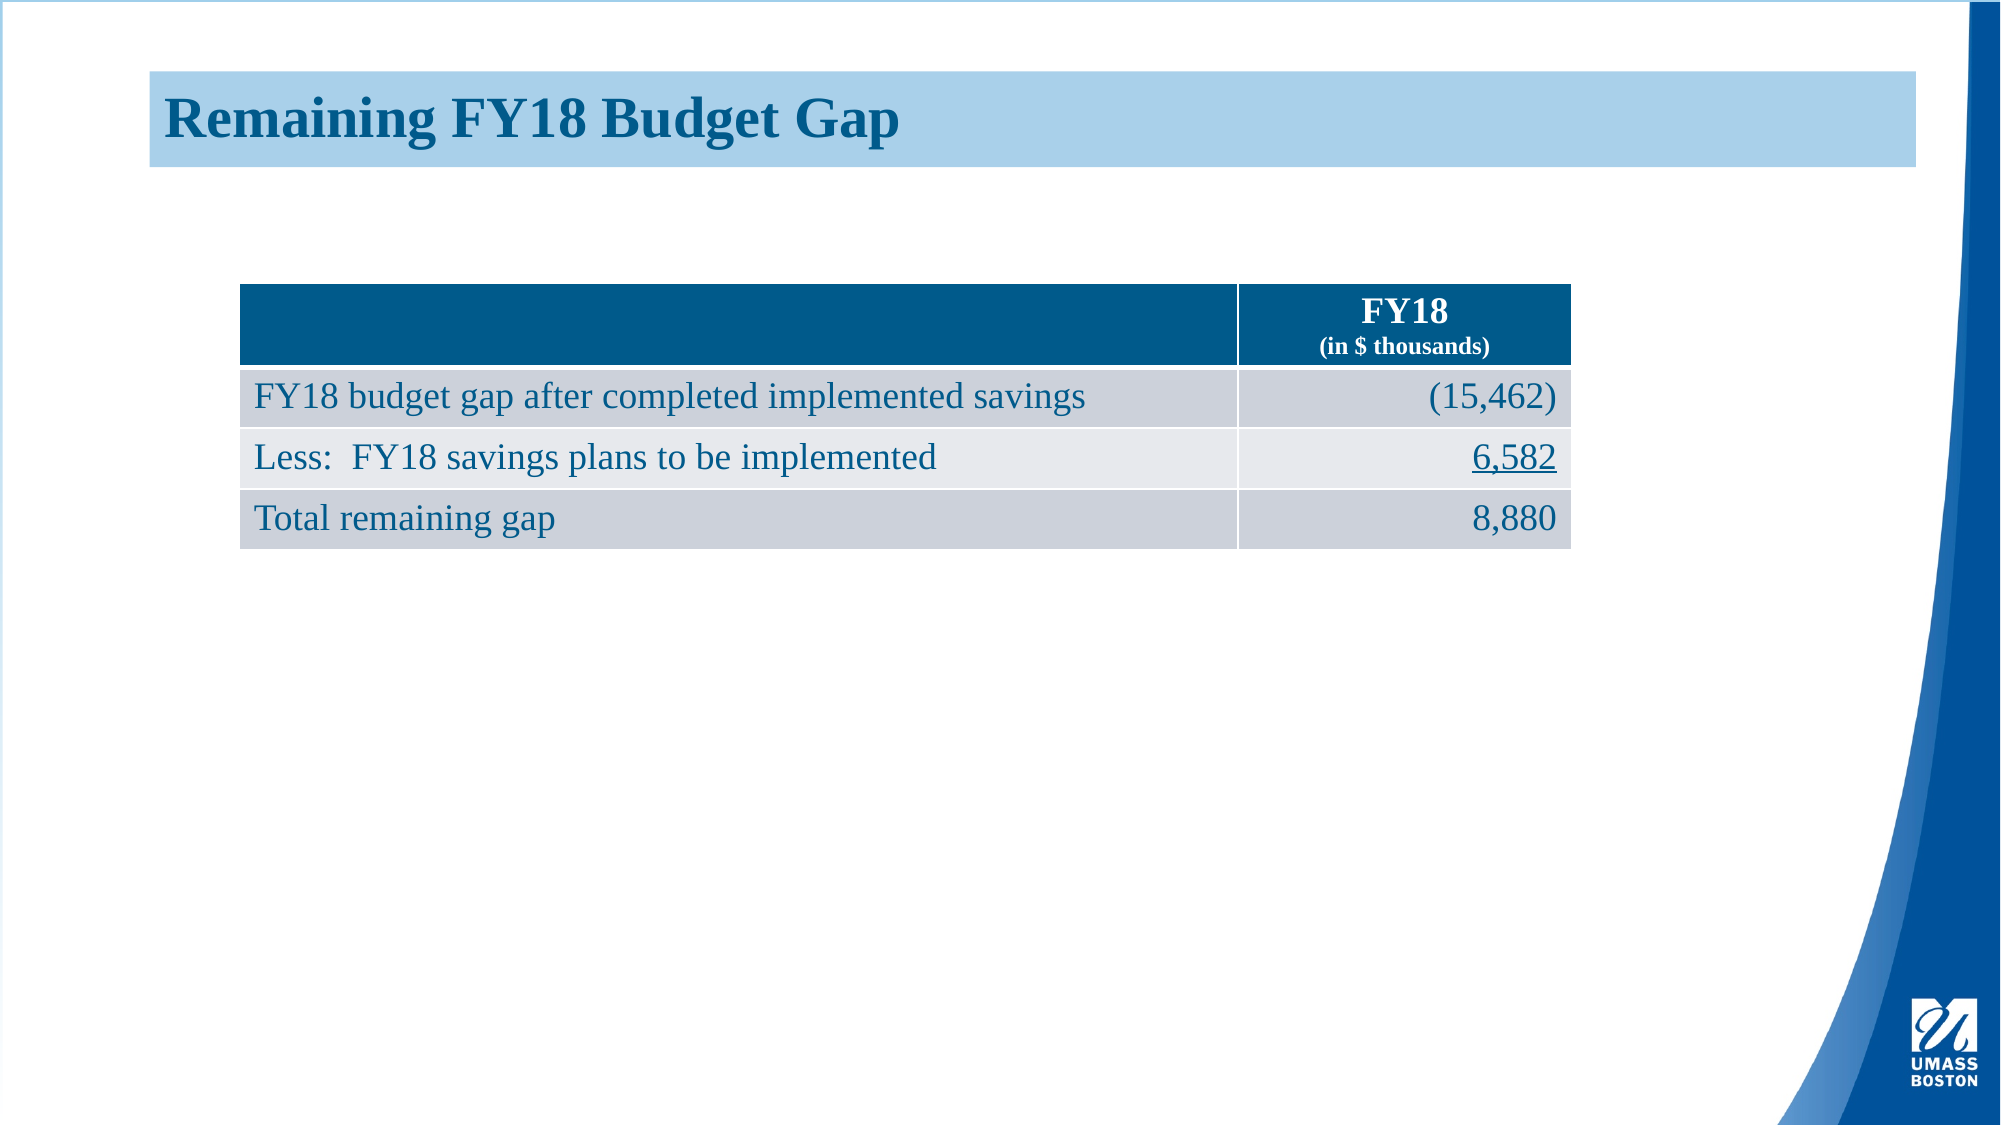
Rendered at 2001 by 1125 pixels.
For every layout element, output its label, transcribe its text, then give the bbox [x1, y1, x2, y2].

table_cell Total remaining gap [240, 490, 1237, 549]
table_cell 8,880 [1239, 490, 1571, 549]
table_cell (15,462) [1239, 370, 1571, 427]
picture [2, 2, 2001, 1125]
table_cell FY18 budget gap after completed implemented savings [240, 370, 1237, 427]
table_cell 6,582 [1239, 429, 1571, 488]
table_header [240, 284, 1237, 365]
table_cell Less: FY18 savings plans to be implemented [240, 429, 1237, 488]
table_header FY18 (in $ thousands) [1239, 284, 1571, 365]
title Remaining FY18 Budget Gap [149, 71, 1916, 168]
